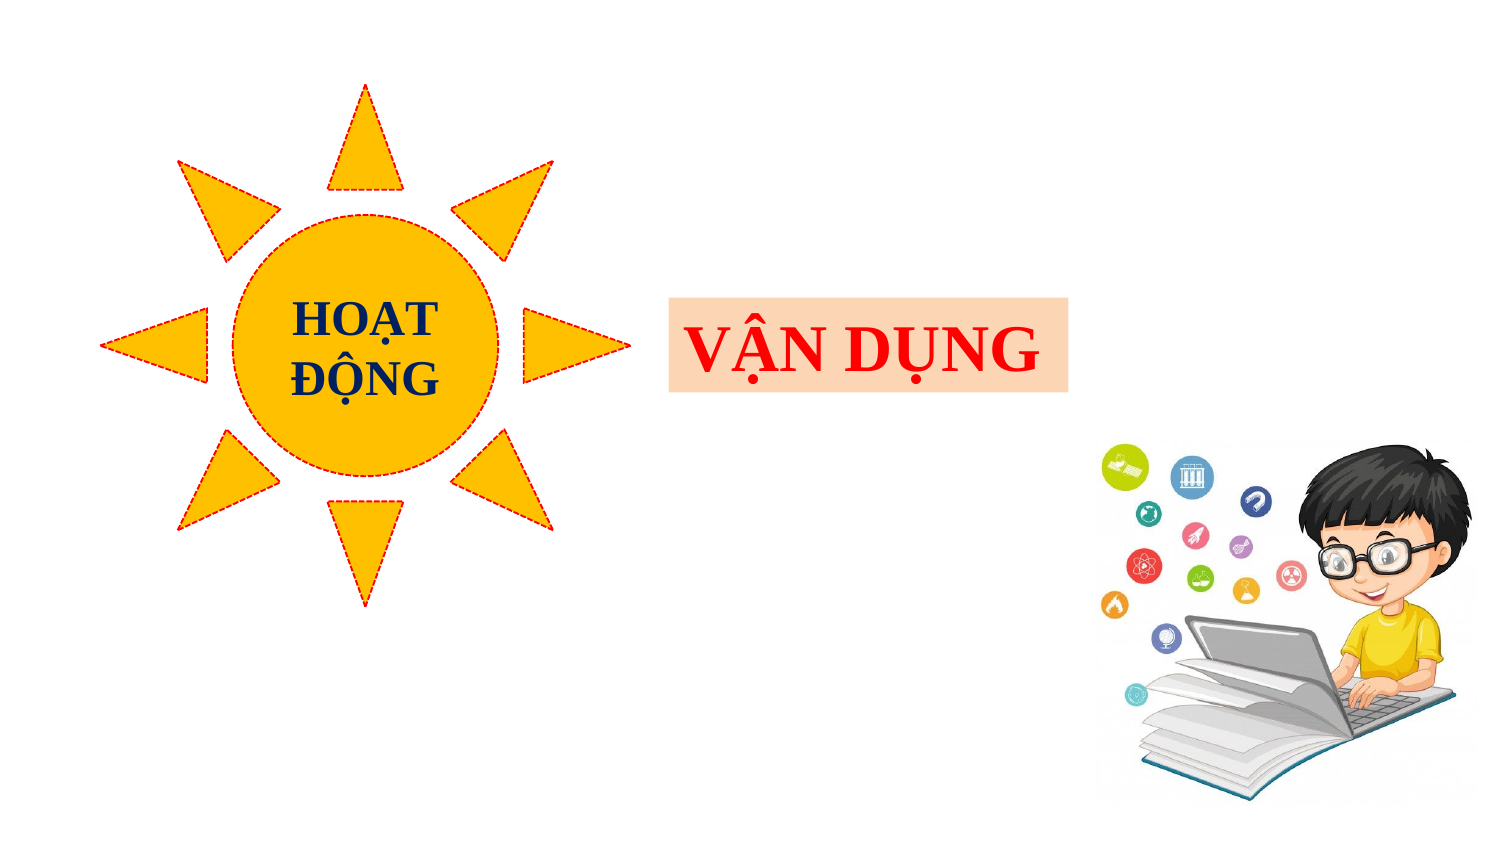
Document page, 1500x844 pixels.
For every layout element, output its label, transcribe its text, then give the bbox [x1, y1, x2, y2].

text_box HOẠT ĐỘNG [522, 307, 632, 384]
picture [1095, 438, 1477, 806]
text_box HOẠT ĐỘNG [326, 84, 405, 191]
text_box HOẠT ĐỘNG [449, 428, 554, 532]
text_box HOẠT ĐỘNG [177, 159, 282, 263]
text_box HOẠT ĐỘNG [99, 307, 208, 384]
text_box HOẠT ĐỘNG [450, 160, 554, 262]
text_box HOẠT ĐỘNG [176, 429, 281, 531]
text_box HOẠT ĐỘNG [231, 214, 500, 478]
text_box HOẠT ĐỘNG [326, 500, 405, 608]
text_box VẬN DỤNG [668, 297, 1069, 393]
